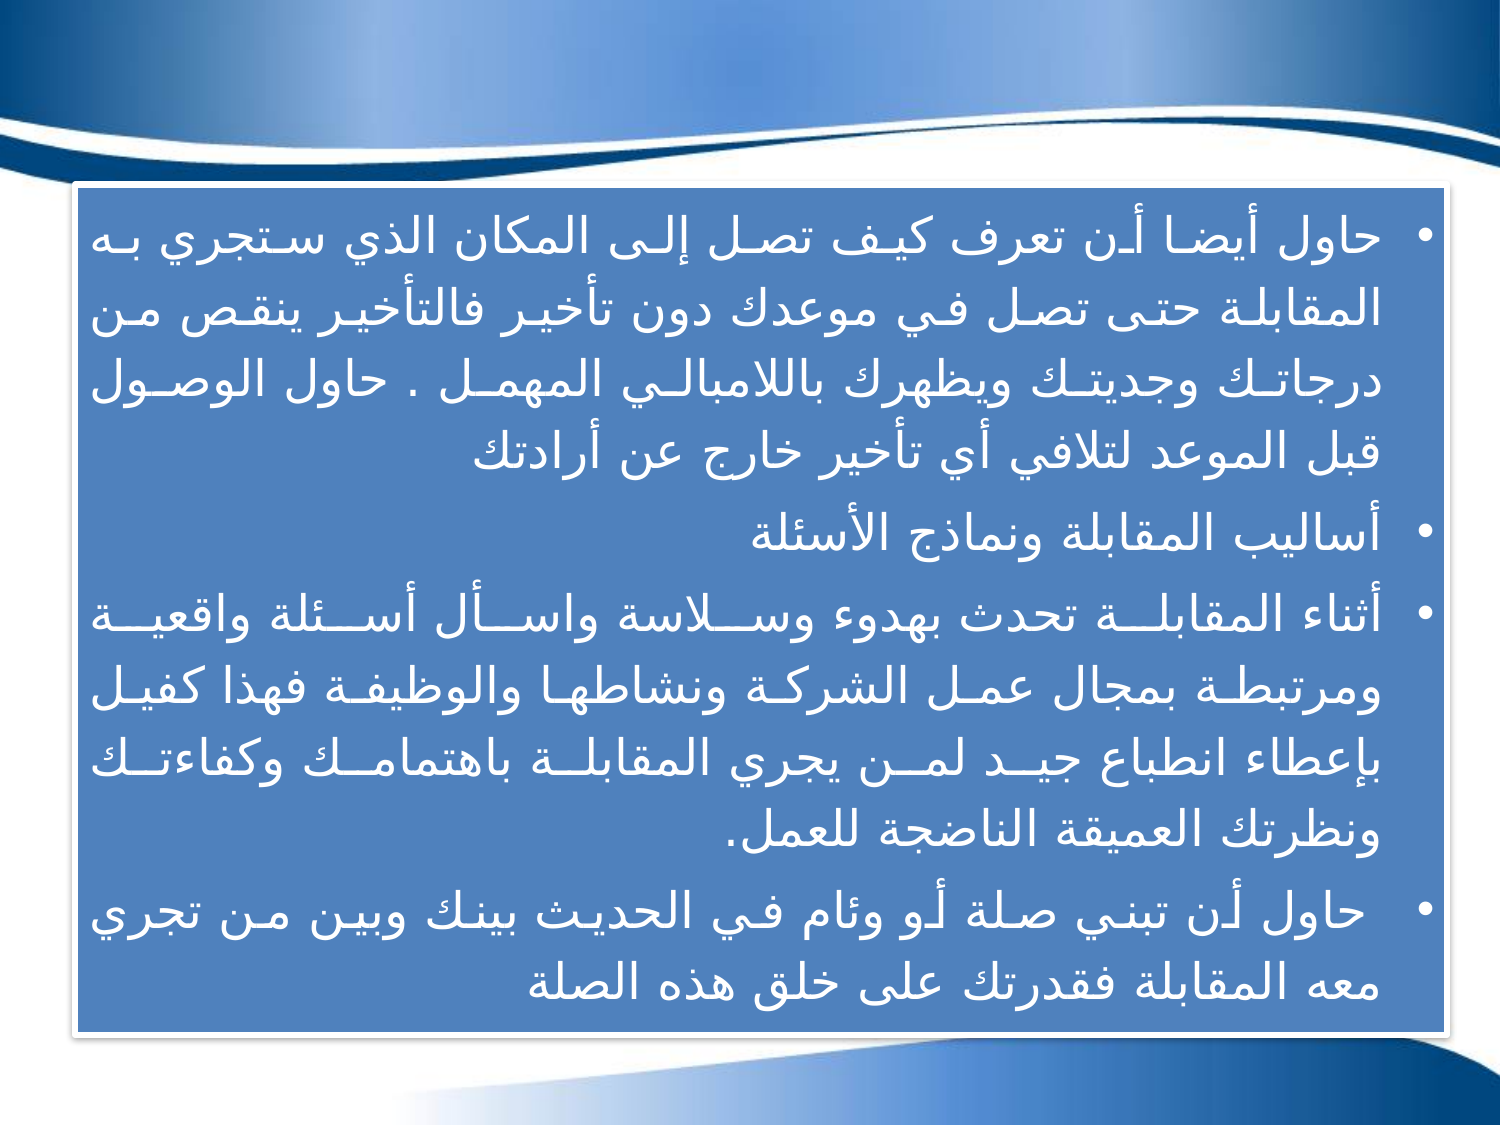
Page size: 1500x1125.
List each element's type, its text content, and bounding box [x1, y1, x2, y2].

picture [0, 0, 1500, 1125]
list حاول أيضا أن تعرف كيف تصل إلى المكان الذي ستجري به المقابلة حتى تصل في موعدك دون تأخير فالتأخير ينقص من درجاتك وجديتك ويظهرك باللامبالي المهمل . حاول الوصول قبل الموعد لتلافي أي تأخير خارج عن أرادتك أساليب المقابلة ونماذج الأسئلة أثناء المقابلة تحدث بهدوء وسلاسة واسأل أسئلة واقعية ومرتبطة بمجال عمل الشركة ونشاطها والوظيفة فهذا كفيل بإعطاء انطباع جيد لمن يجري المقابلة باهتمامك وكفاءتك ونظرتك العميقة الناضجة للعمل. حاول أن تبني صلة أو وئام في الحديث بينك وبين من تجري معه المقابلة فقدرتك على خلق هذه الصلة [72, 181, 1450, 1038]
